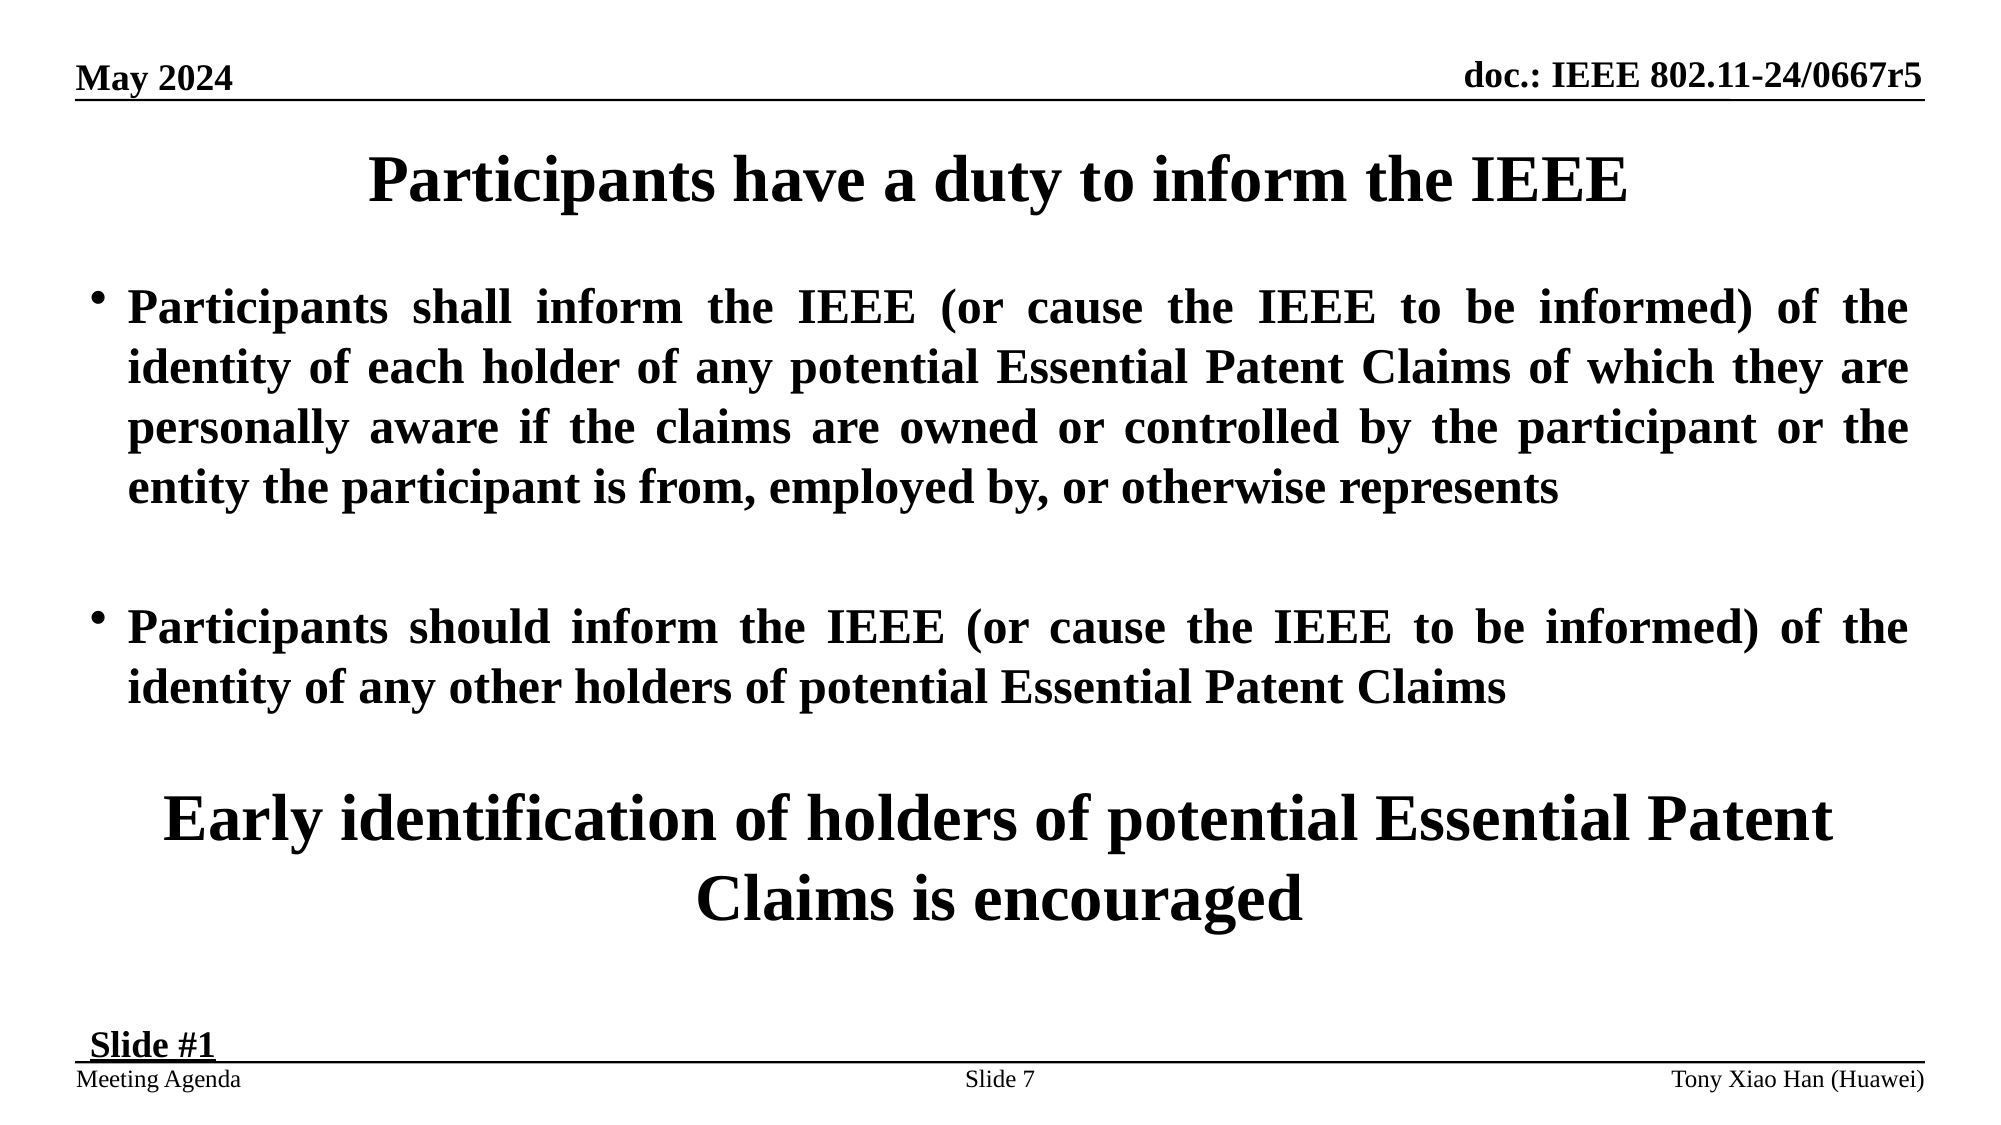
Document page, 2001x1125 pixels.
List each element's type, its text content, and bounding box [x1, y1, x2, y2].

text_box Participants have a duty to inform the IEEE [350, 87, 1650, 263]
text_box Participants shall inform the IEEE (or cause the IEEE to be informed) of the identity of each holder of any potential Essential Patent Claims of which they are personally aware if the claims are owned or controlled by the participant or the entity the participant is from, employed by, or otherwise represents Participants should inform the IEEE (or cause the IEEE to be informed) of the identity of any other holders of potential Essential Patent Claims Early identification of holders of potential Essential Patent Claims is encouraged [75, 246, 1925, 1100]
text_box [337, 37, 1688, 163]
text_box Slide #1 [75, 1012, 232, 1073]
